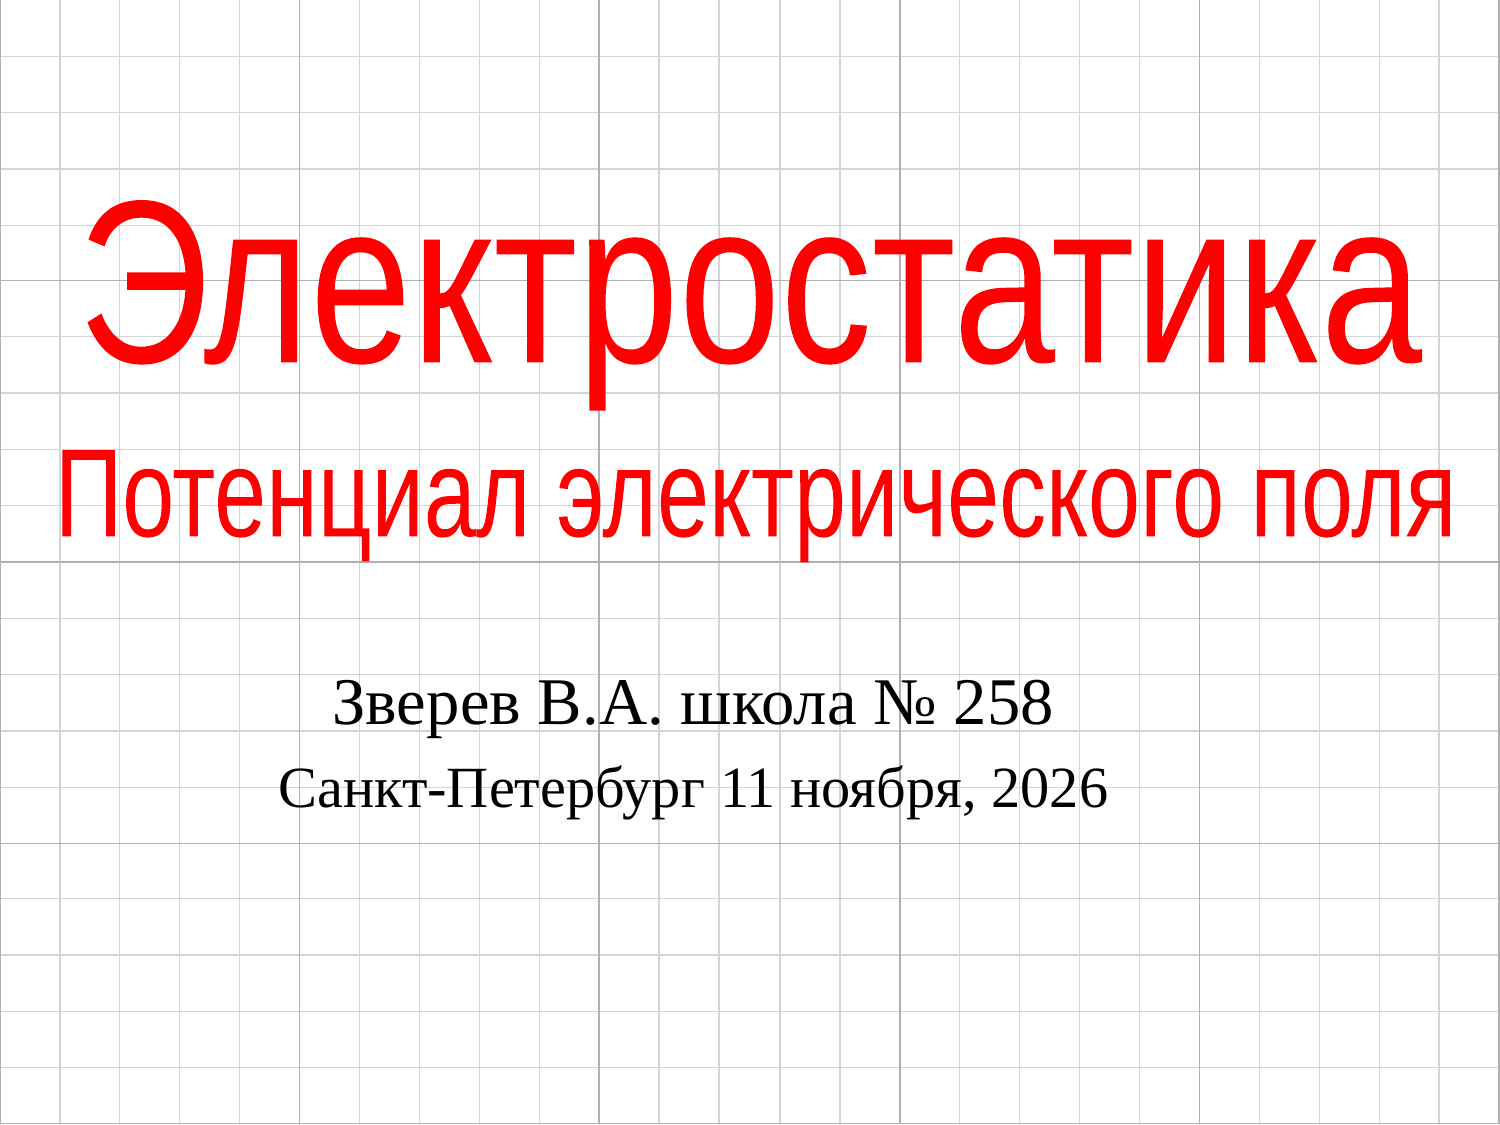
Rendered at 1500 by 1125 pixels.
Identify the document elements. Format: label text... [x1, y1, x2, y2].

subtitle Зверев В.А. школа № 258 Санкт-Петербург 26 апреля 2020 г. [200, 650, 1188, 938]
